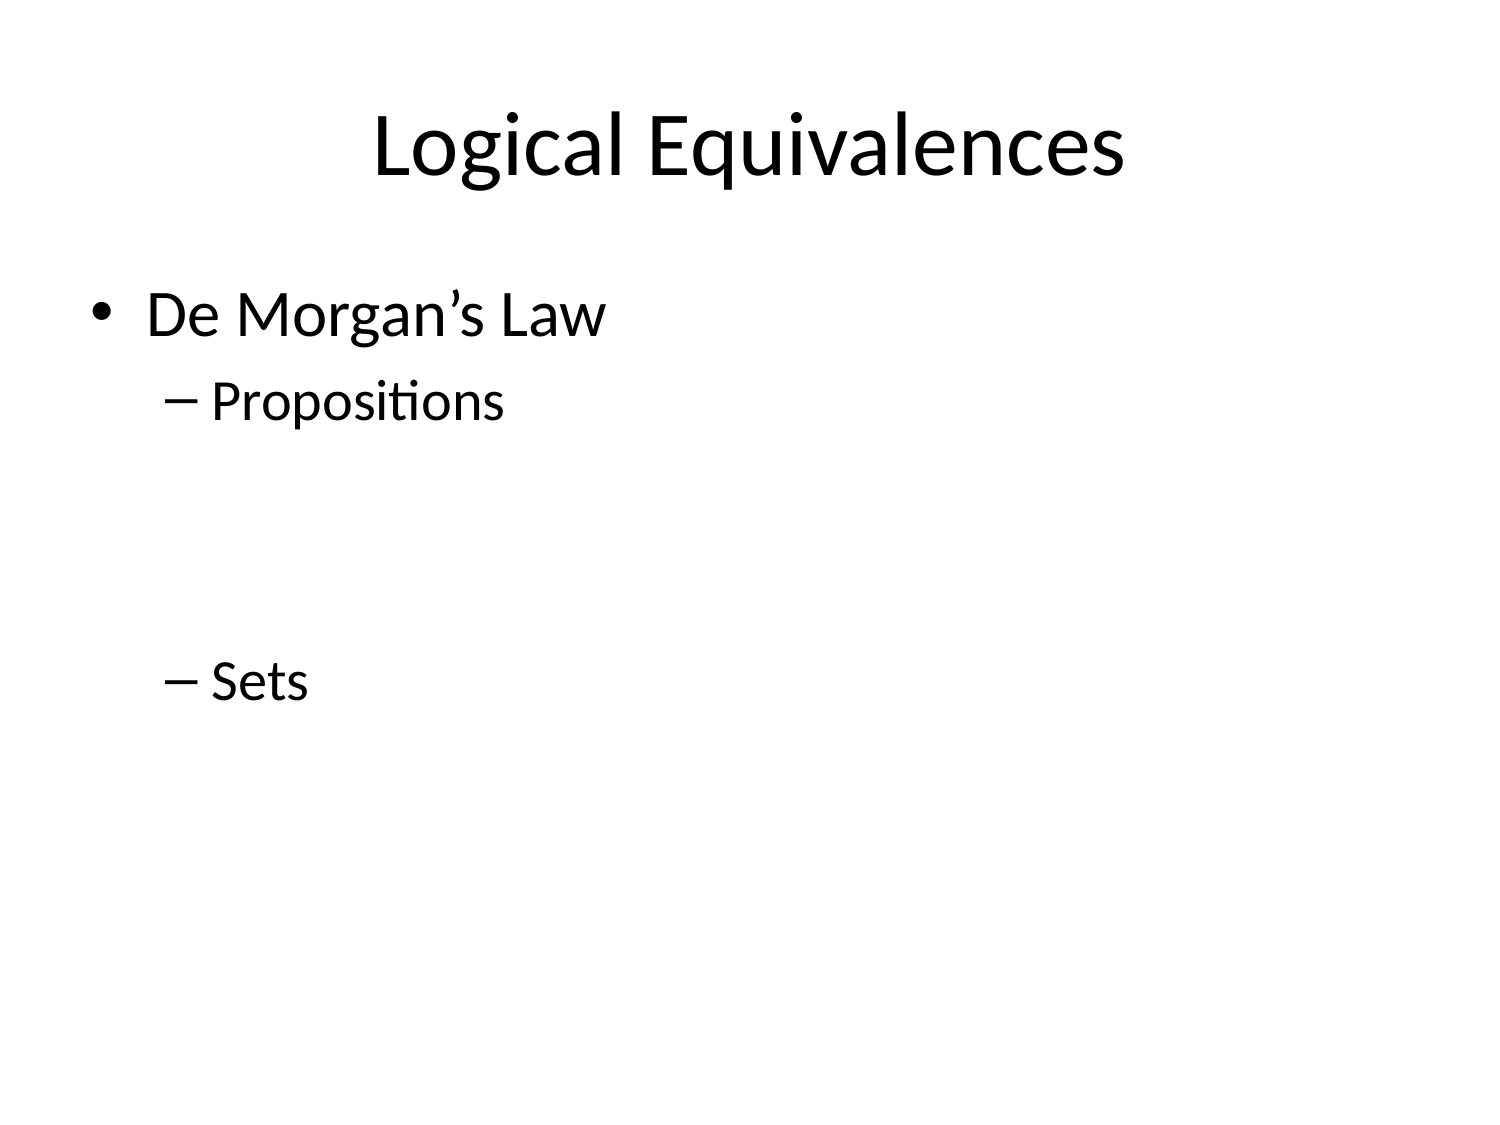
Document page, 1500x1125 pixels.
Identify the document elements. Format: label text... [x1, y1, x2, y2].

title Logical Equivalences [75, 45, 1425, 233]
list De Morgan’s Law Propositions Sets [75, 262, 1425, 1005]
